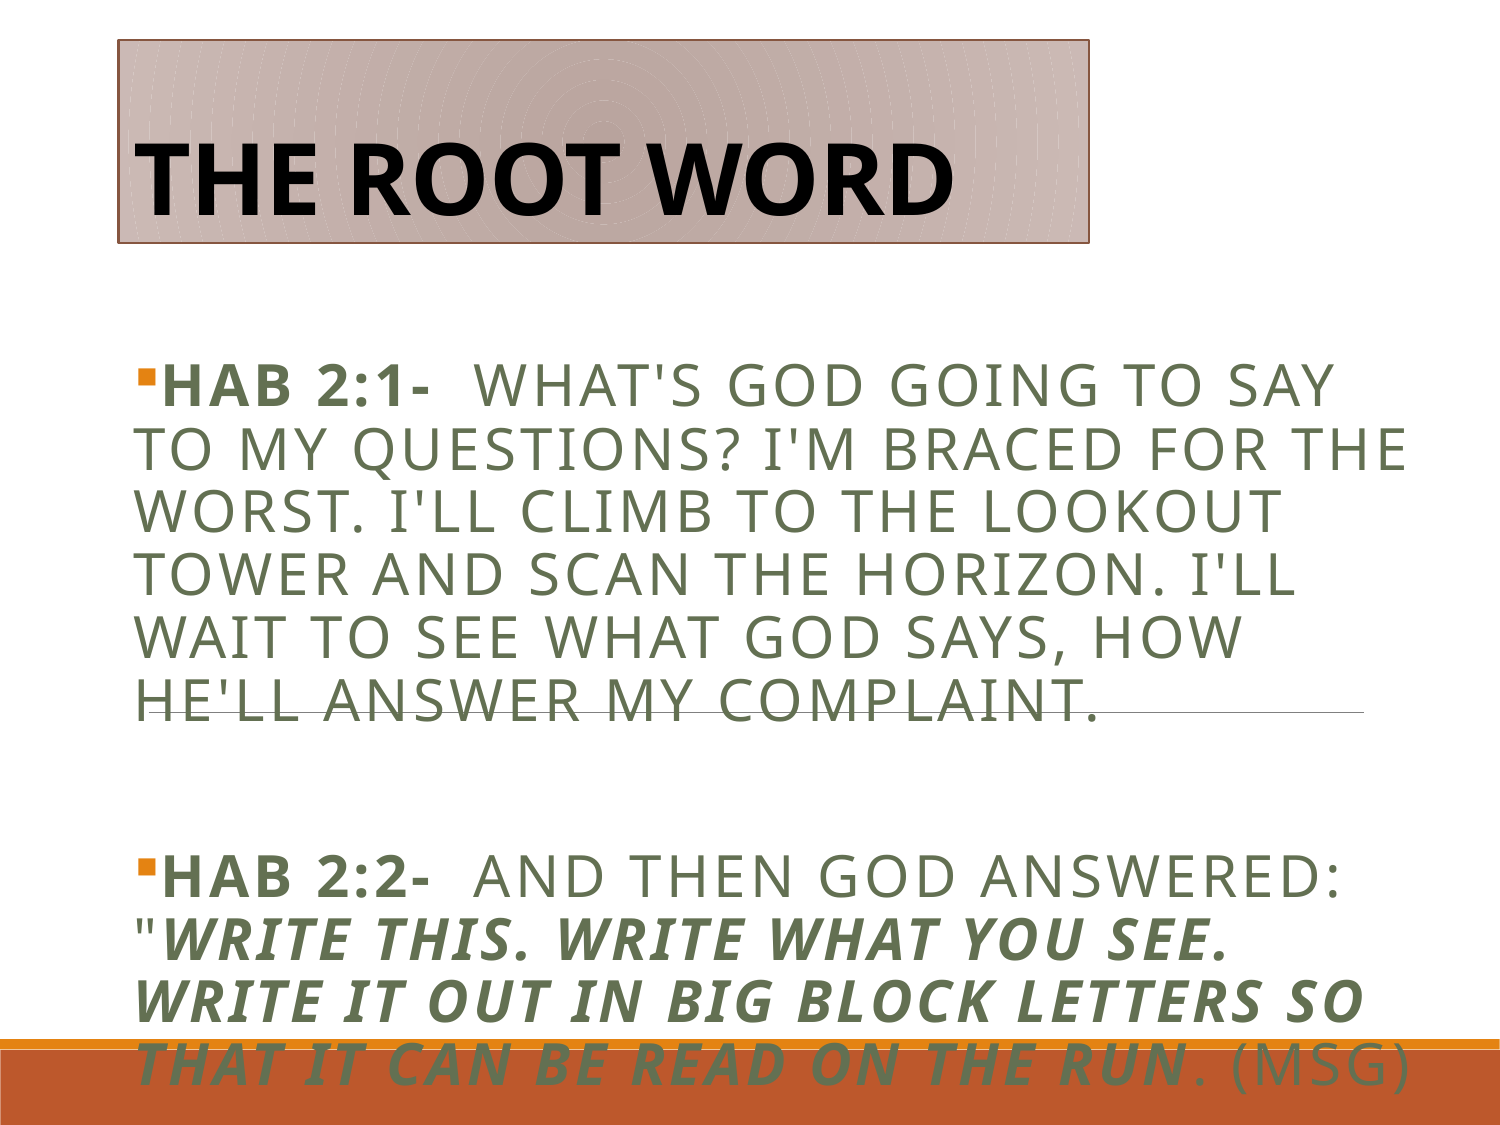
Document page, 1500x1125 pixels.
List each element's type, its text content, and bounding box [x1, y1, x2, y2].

subtitle Hab 2:1- What's God going to say to my questions? I'm braced for the worst. I'll climb to the lookout tower and scan the horizon. I'll wait to see what God says, how he'll answer my complaint. Hab 2:2- And then GOD answered: "Write this. Write what you see. Write it out in big block letters so that it can be read on the run. (MSG) [118, 249, 1438, 1038]
title THE ROOT WORD [117, 39, 1090, 244]
